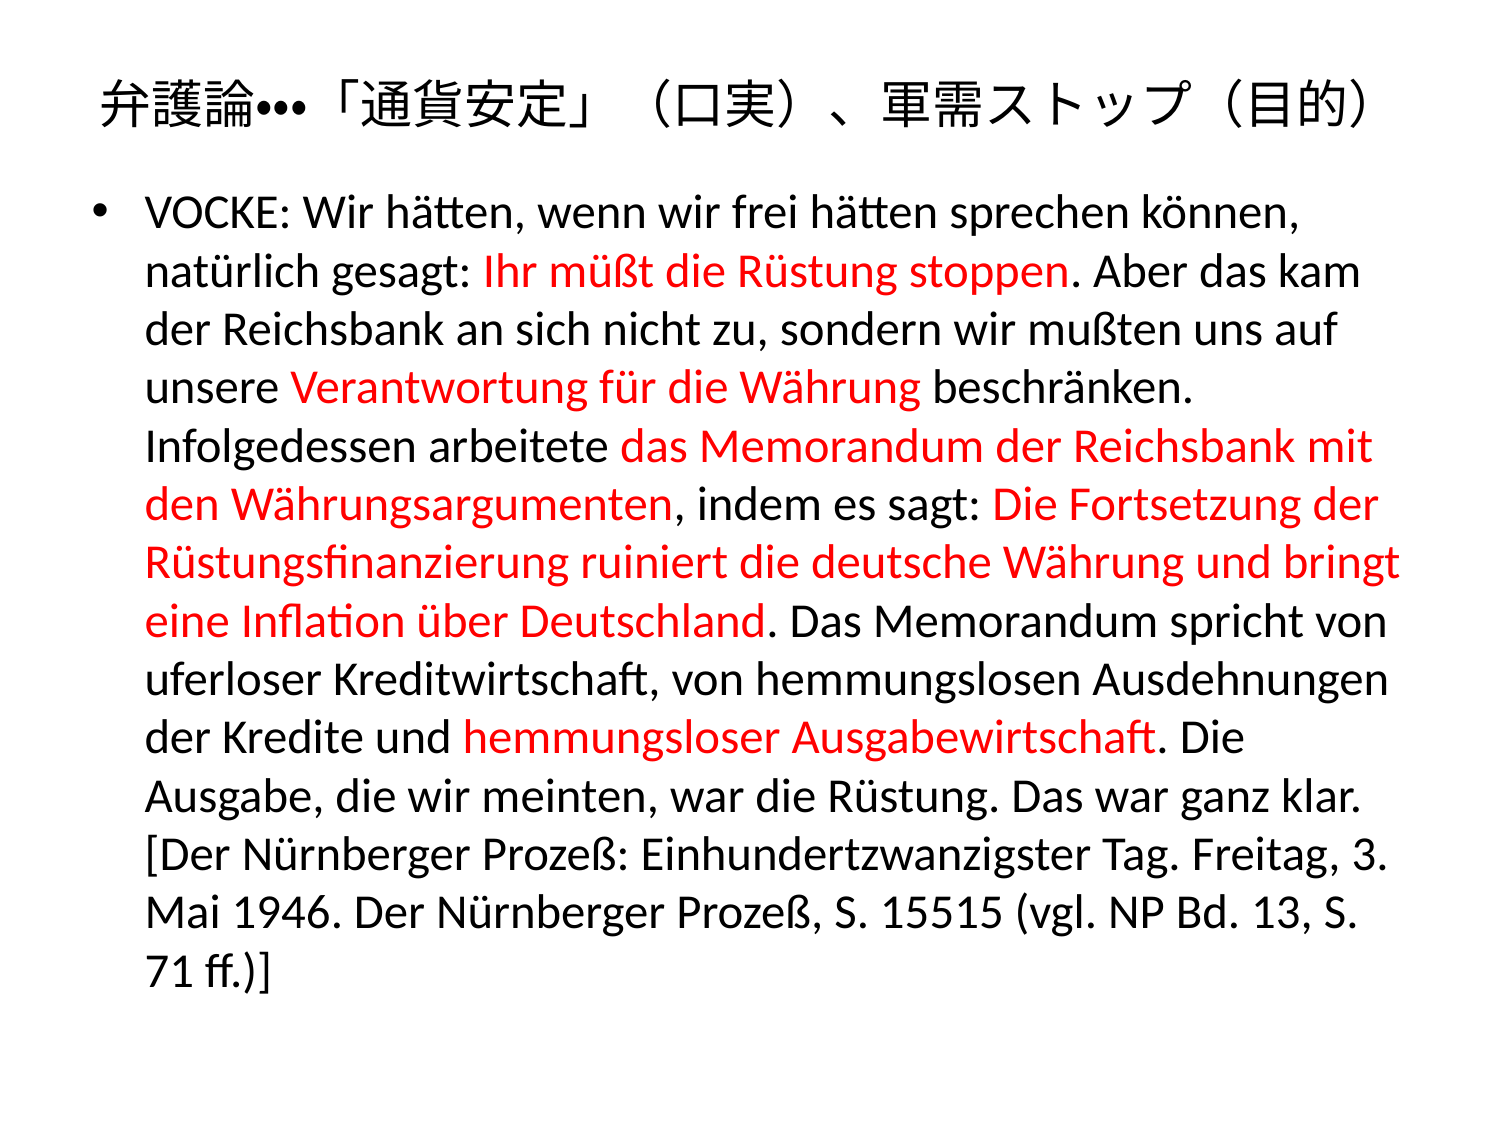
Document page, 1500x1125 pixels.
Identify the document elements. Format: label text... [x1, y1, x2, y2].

title 弁護論・・・「通貨安定」（口実）、軍需ストップ（目的） [75, 45, 1425, 161]
list VOCKE: Wir hätten, wenn wir frei hätten sprechen können, natürlich gesagt: Ihr müßt die Rüstung stoppen. Aber das kam der Reichsbank an sich nicht zu, sondern wir mußten uns auf unsere Verantwortung für die Währung beschränken. Infolgedessen arbeitete das Memorandum der Reichsbank mit den Währungsargumenten, indem es sagt: Die Fortsetzung der Rüstungsfinanzierung ruiniert die deutsche Währung und bringt eine Inflation über Deutschland. Das Memorandum spricht von uferloser Kreditwirtschaft, von hemmungslosen Ausdehnungen der Kredite und hemmungsloser Ausgabewirtschaft. Die Ausgabe, die wir meinten, war die Rüstung. Das war ganz klar. [Der Nürnberger Prozeß: Einhundertzwanzigster Tag. Freitag, 3. Mai 1946. Der Nürnberger Prozeß, S. 15515 (vgl. NP Bd. 13, S. 71 ff.)] [76, 172, 1427, 1005]
